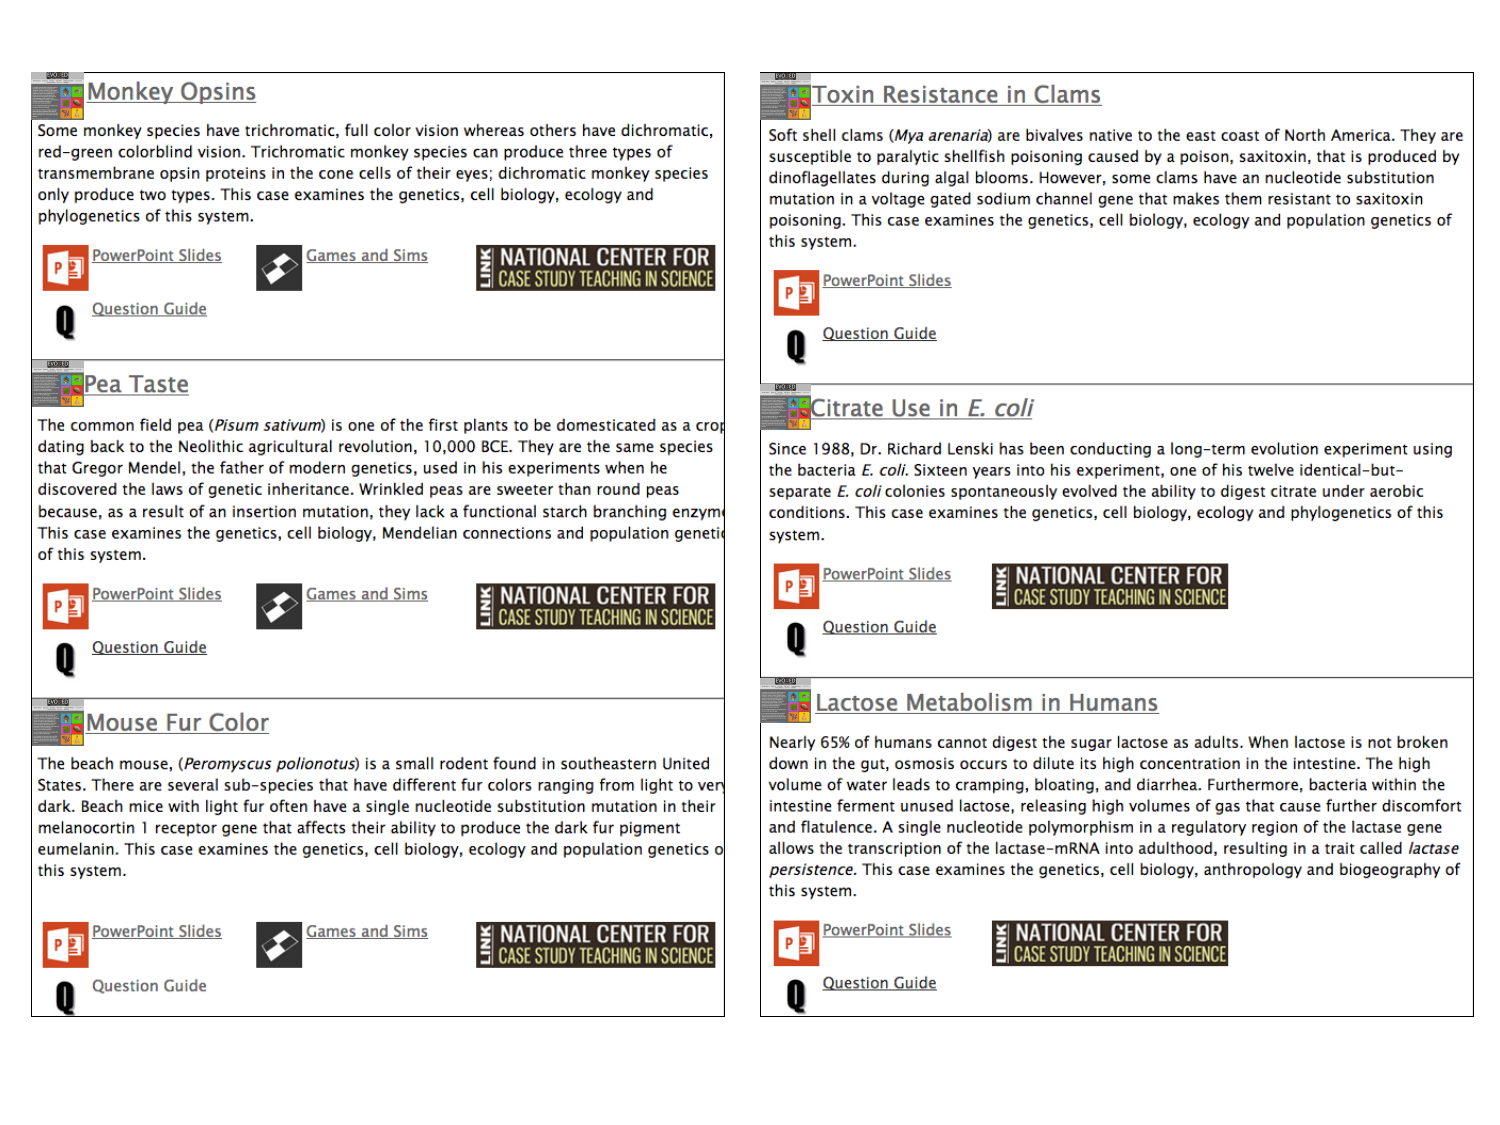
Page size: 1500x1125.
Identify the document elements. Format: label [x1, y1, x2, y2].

picture [30, 72, 725, 1017]
picture [760, 72, 1474, 1017]
